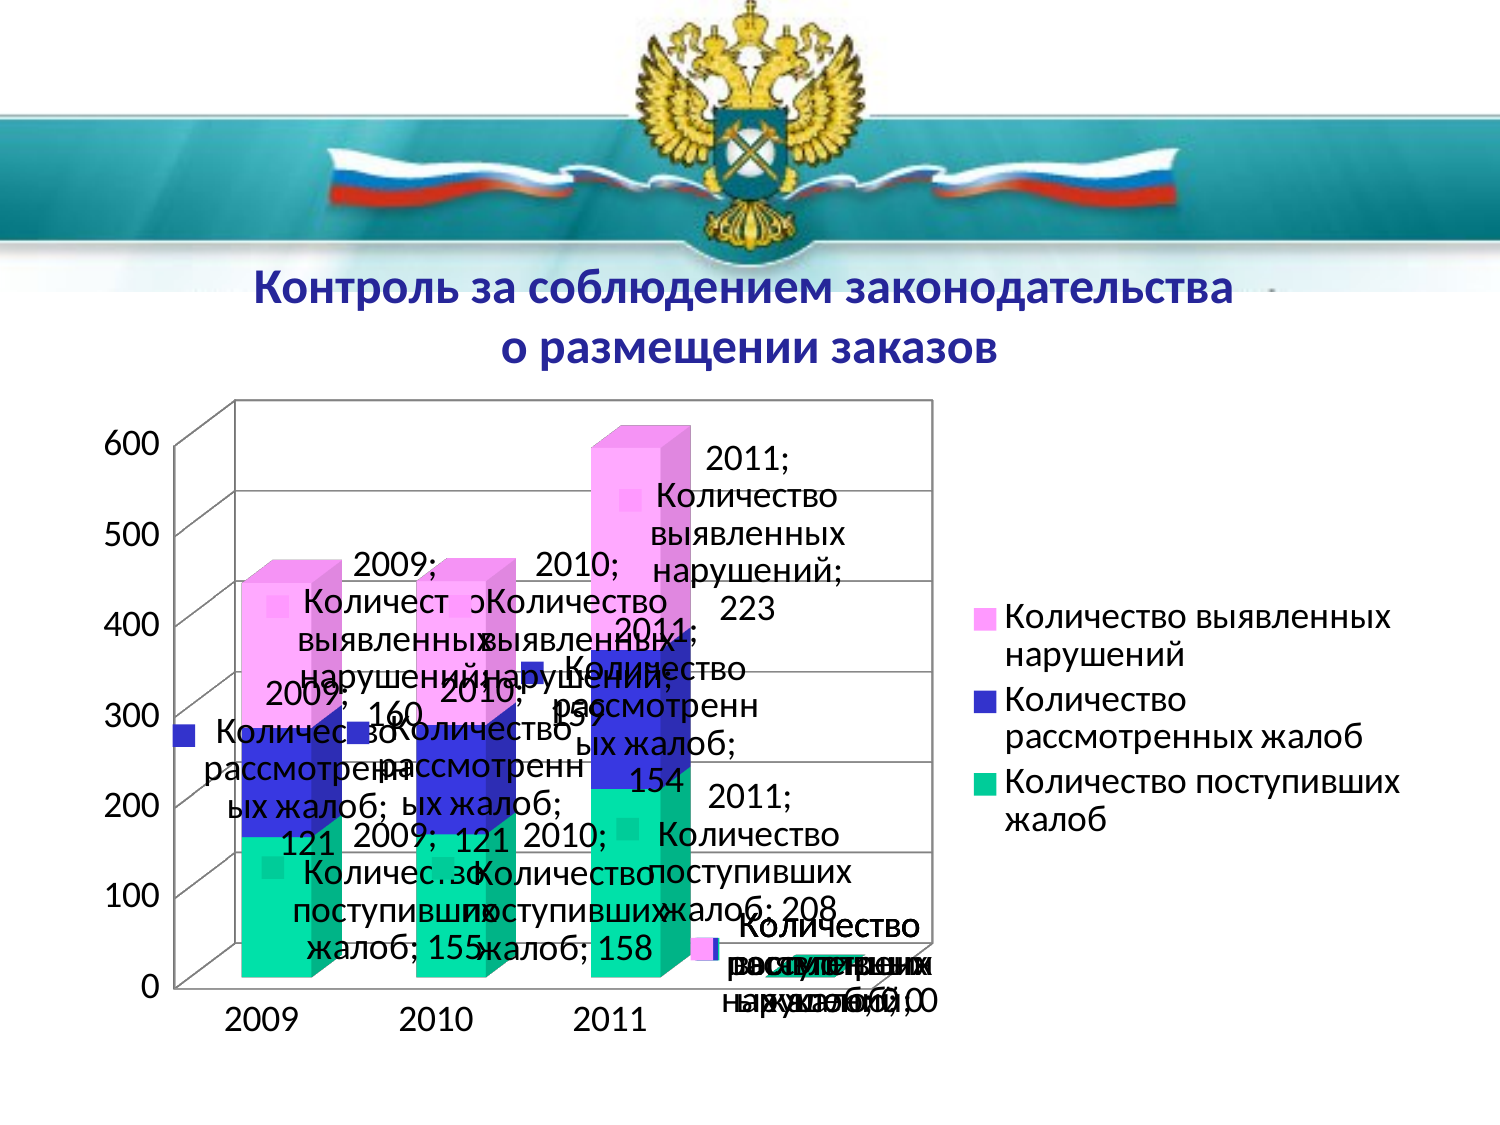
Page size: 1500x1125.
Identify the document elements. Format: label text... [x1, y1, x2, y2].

chart [74, 386, 1425, 1055]
title Контроль за соблюдением законодательства о размещении заказов [74, 316, 1425, 386]
picture [0, 0, 1500, 293]
